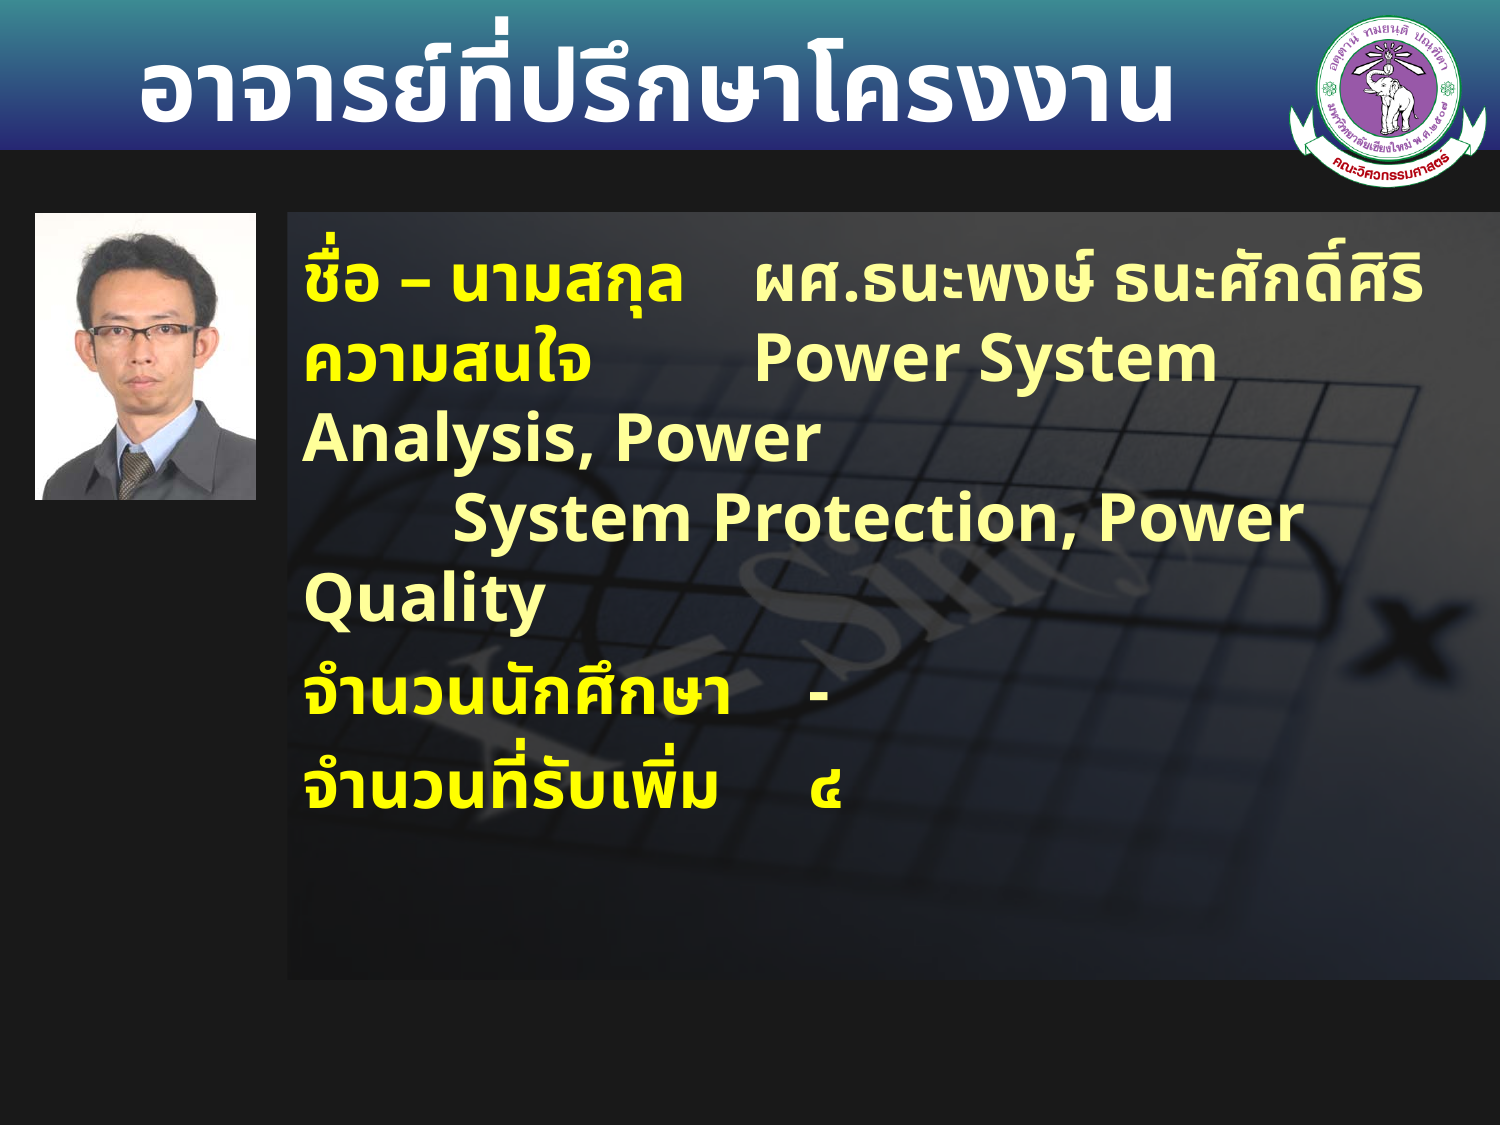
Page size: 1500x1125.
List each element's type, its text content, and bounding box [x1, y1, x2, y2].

picture [34, 213, 257, 501]
text_box [62, 262, 1463, 1030]
title อาจารย์ที่ปรึกษาโครงงาน [1, 12, 1315, 151]
list ชื่อ – นามสกุล ผศ.ธนะพงษ์ ธนะศักดิ์ศิริ ความสนใจ Power System Analysis, Power System Protection, Power Quality จำนวนนักศึกษา - จำนวนที่รับเพิ่ม ๔ [287, 212, 1500, 980]
picture [1289, 15, 1488, 188]
